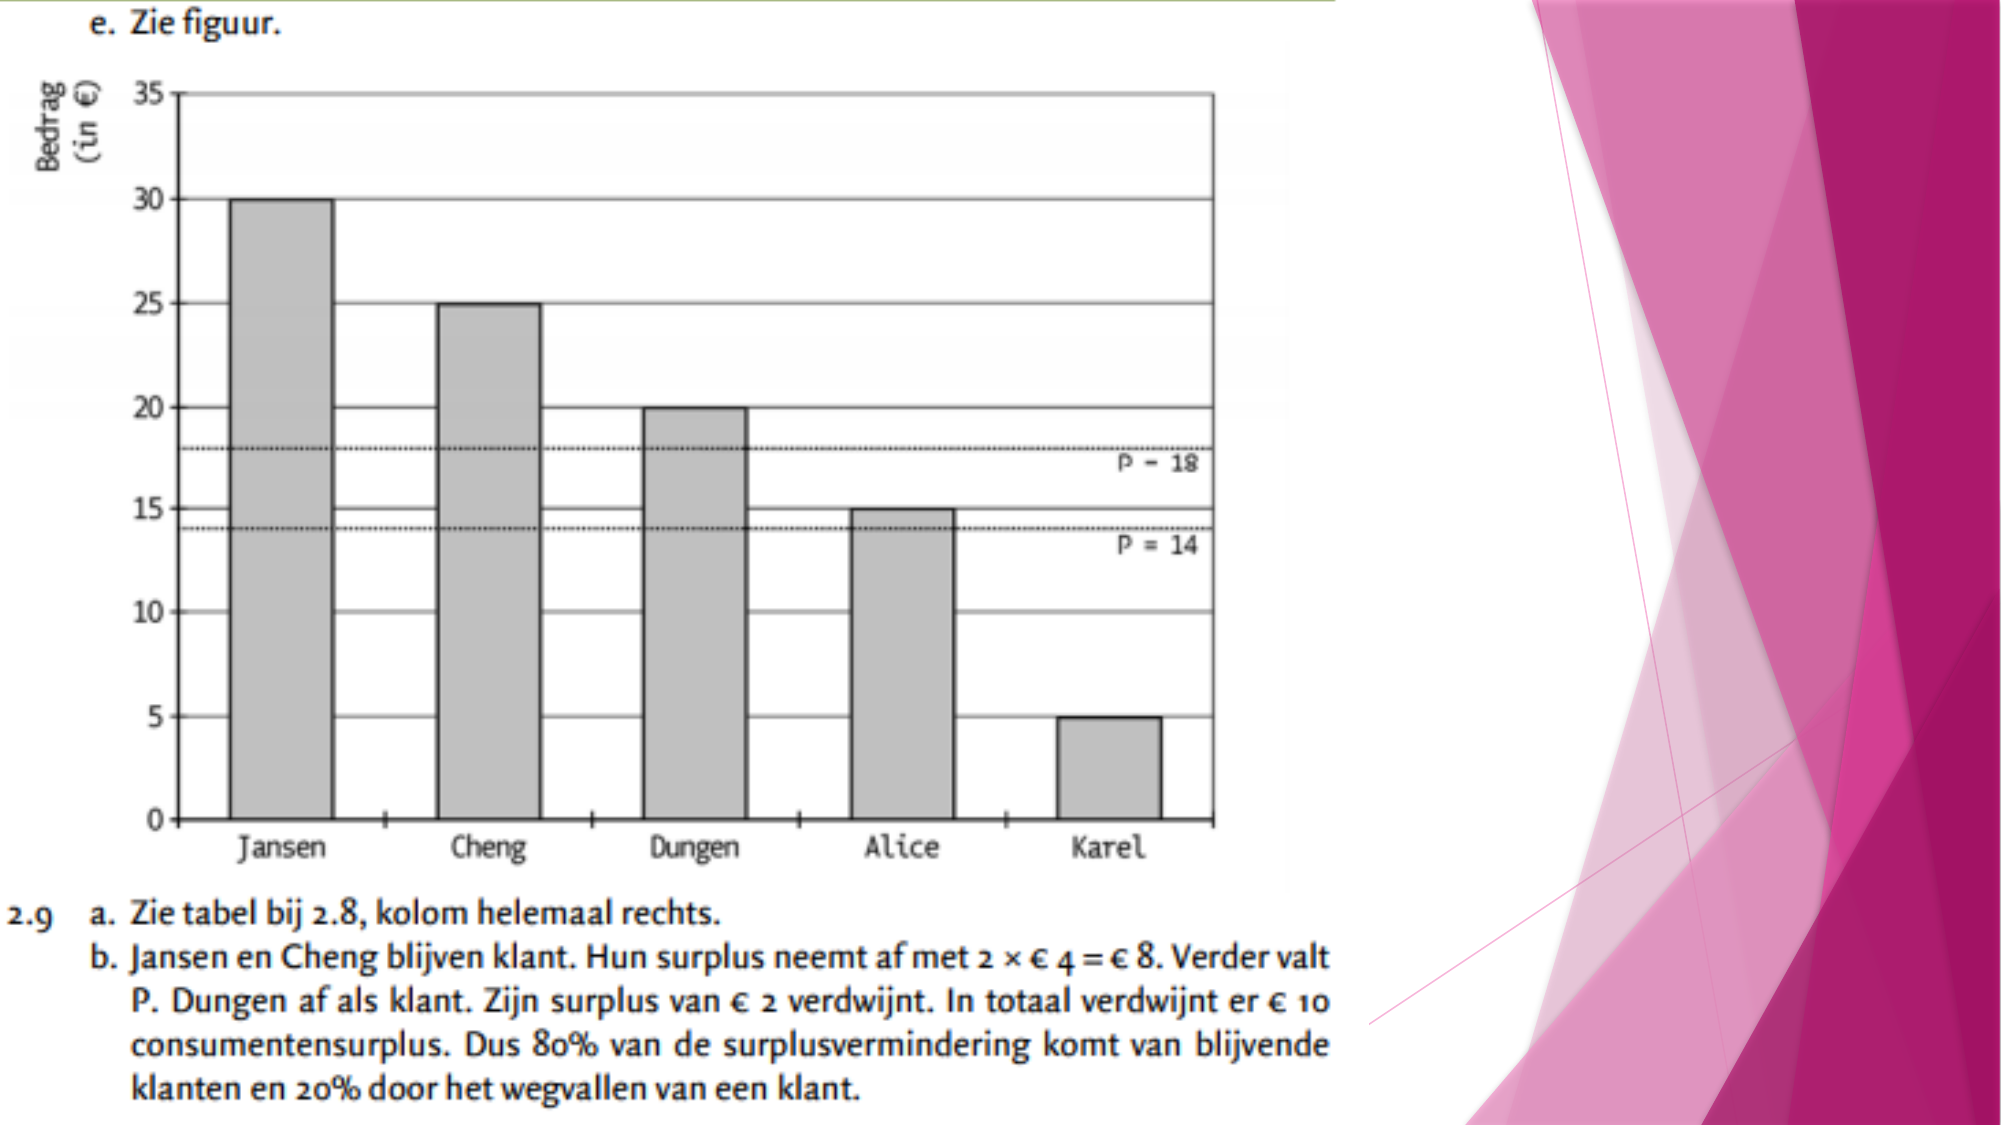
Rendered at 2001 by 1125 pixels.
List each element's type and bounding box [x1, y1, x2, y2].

picture [0, 0, 1370, 1125]
